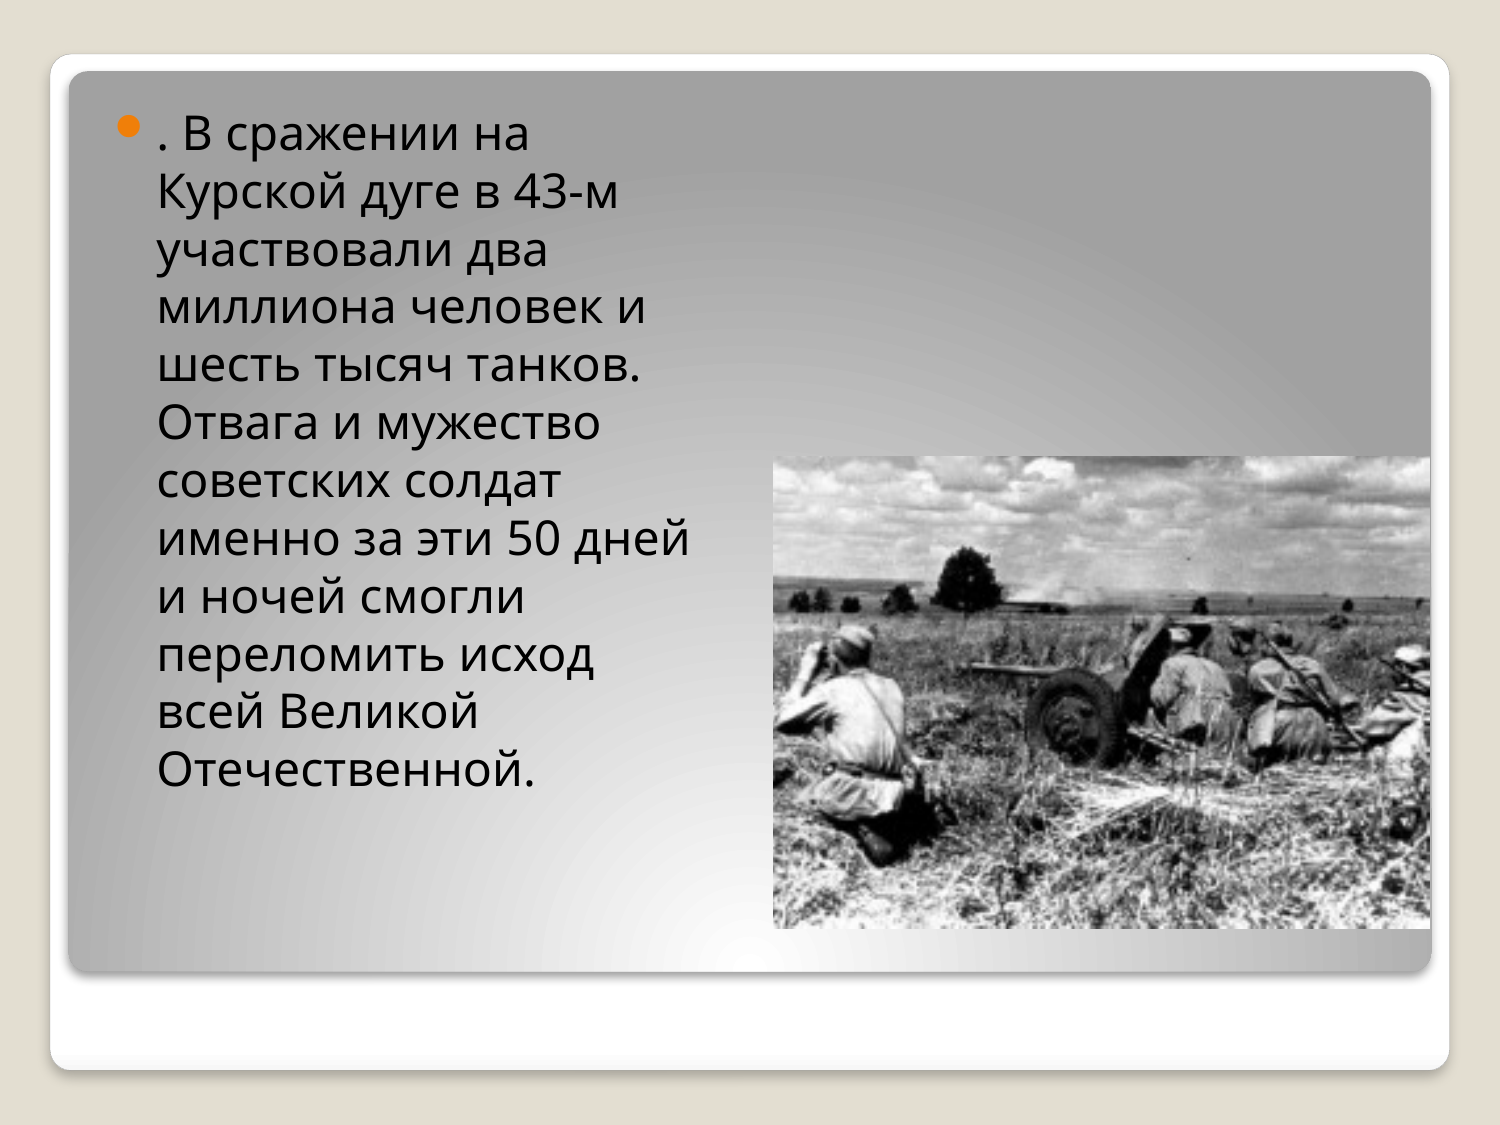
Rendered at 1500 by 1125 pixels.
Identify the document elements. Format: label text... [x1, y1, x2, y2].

list . В сражении на Курской дуге в 43-м участвовали два миллиона человек и шесть тысяч танков. Отвага и мужество советских солдат именно за эти 50 дней и ночей смогли переломить исход всей Великой Отечественной. [84, 86, 730, 807]
picture [773, 455, 1430, 929]
